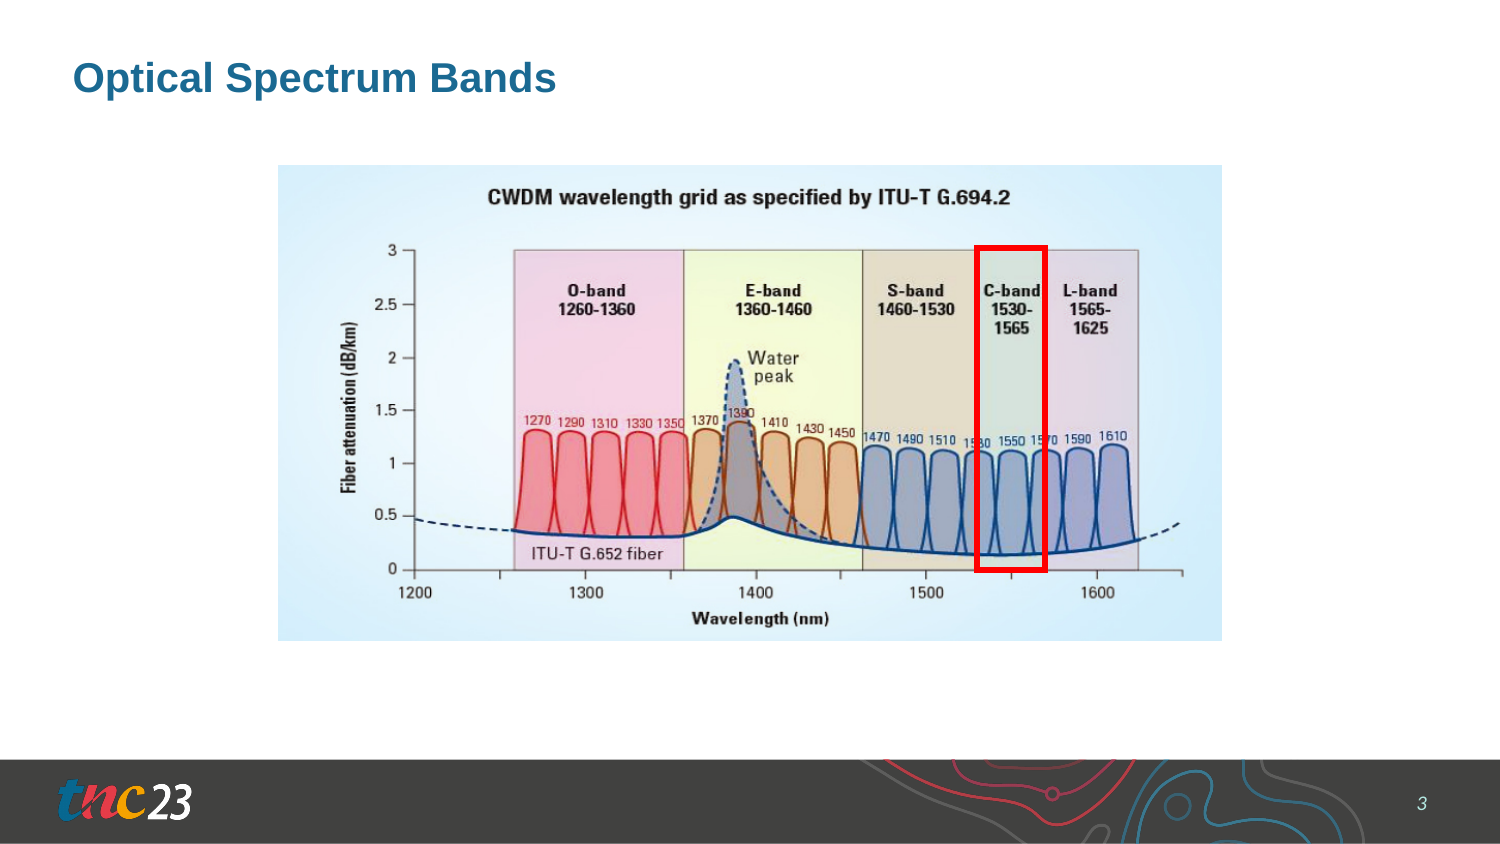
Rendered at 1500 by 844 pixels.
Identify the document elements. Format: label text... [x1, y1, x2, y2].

title Optical Spectrum Bands [57, 21, 1442, 136]
picture [57, 779, 67, 792]
slide_number 3 [1104, 779, 1442, 825]
picture [278, 165, 1222, 641]
picture [57, 779, 207, 825]
